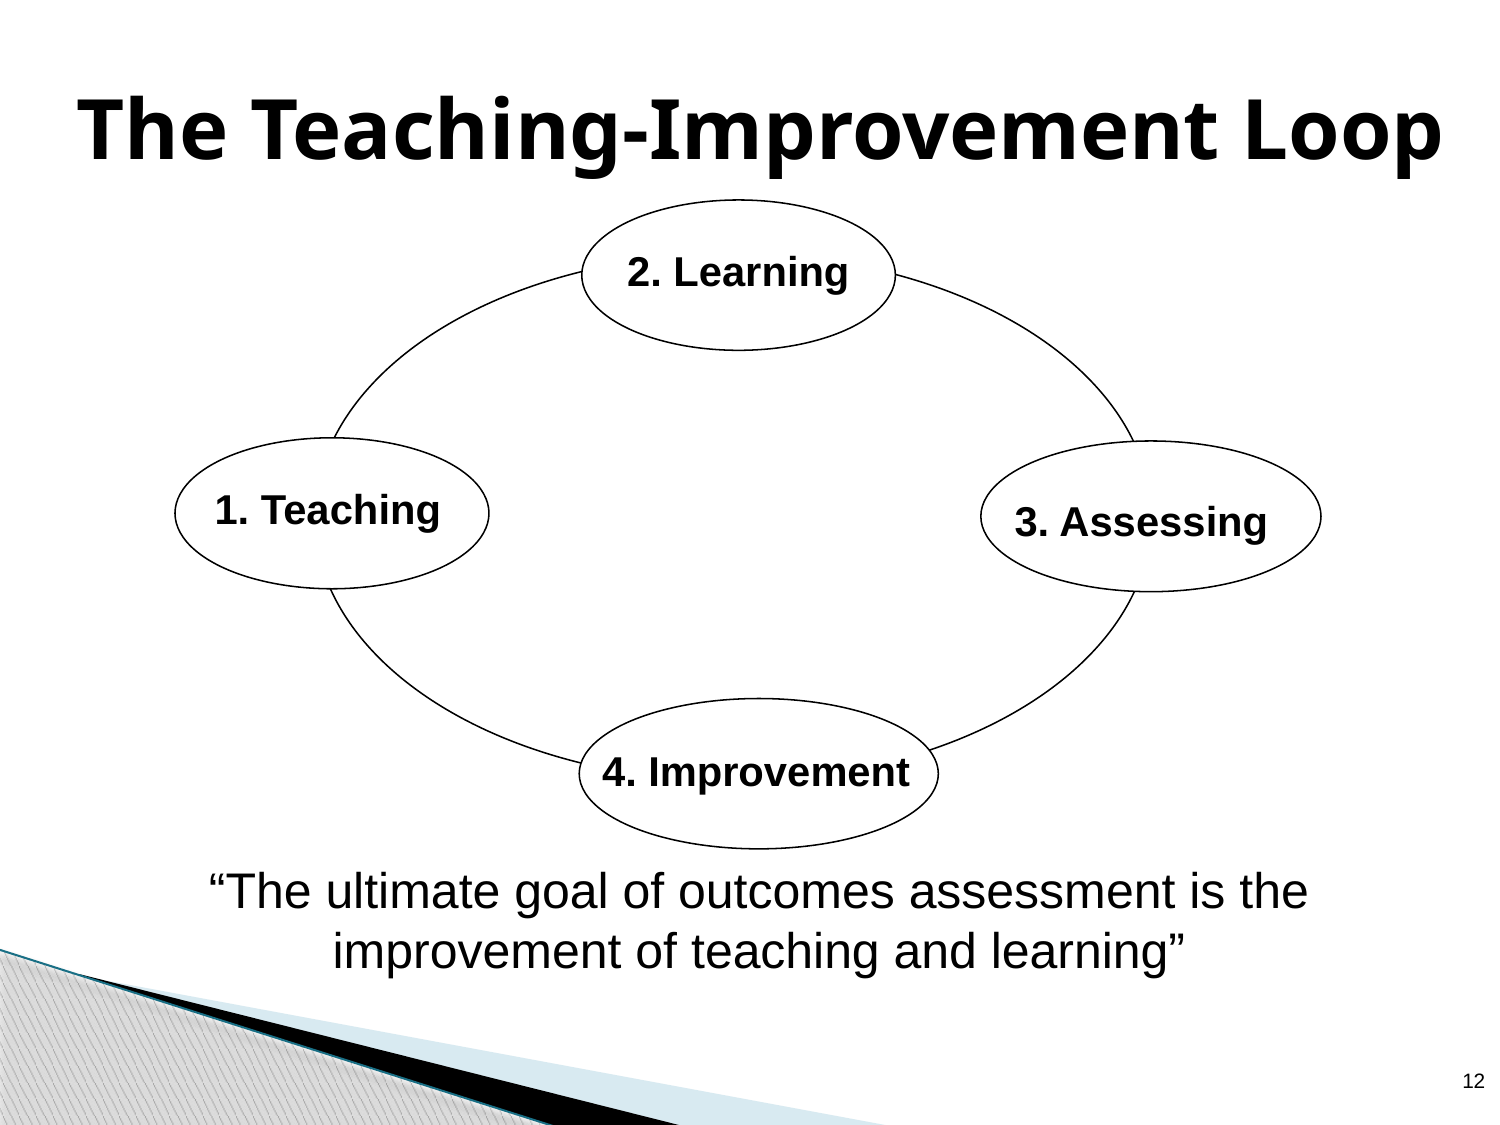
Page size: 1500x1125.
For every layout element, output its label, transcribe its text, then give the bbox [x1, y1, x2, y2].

text_box “The ultimate goal of outcomes assessment is the improvement of teaching and learning” [75, 850, 1444, 986]
slide_number 12 [1187, 1025, 1500, 1100]
title The Teaching-Improvement Loop [0, 20, 1500, 233]
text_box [174, 199, 1322, 850]
